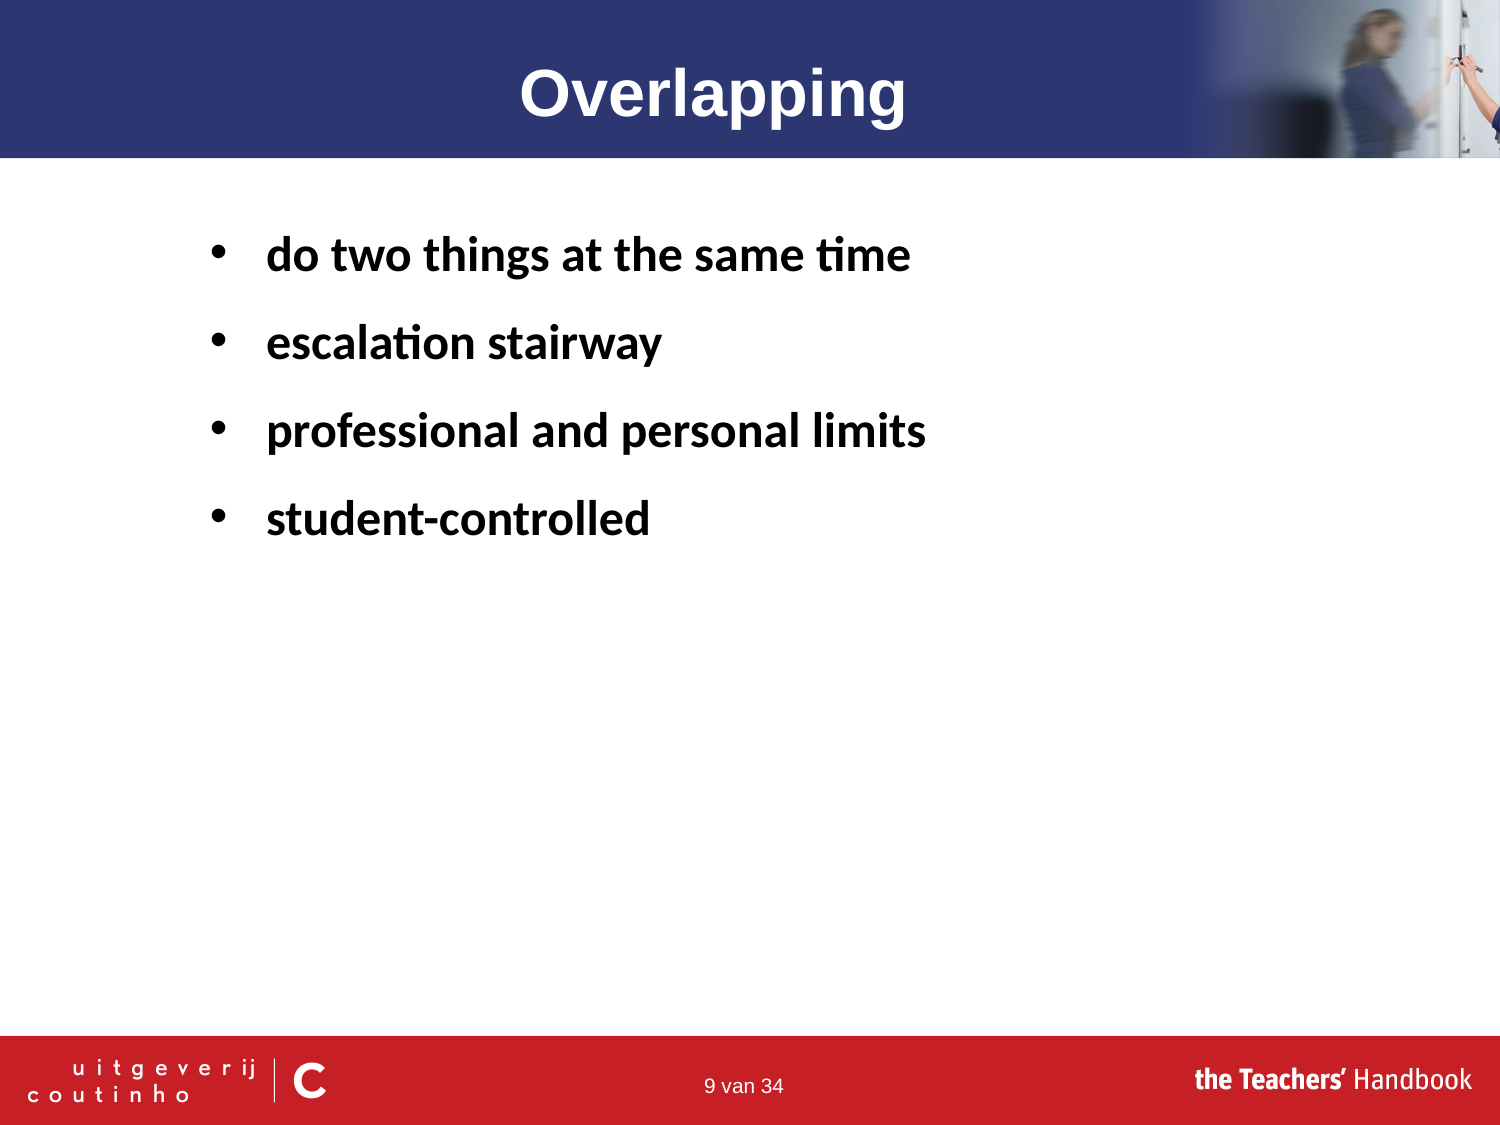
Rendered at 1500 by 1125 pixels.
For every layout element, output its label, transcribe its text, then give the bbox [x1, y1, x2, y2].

list do two things at the same time escalation stairway professional and personal limits student-controlled [194, 196, 1203, 905]
picture [0, 0, 1500, 1125]
text_box Overlapping [123, 37, 1306, 142]
